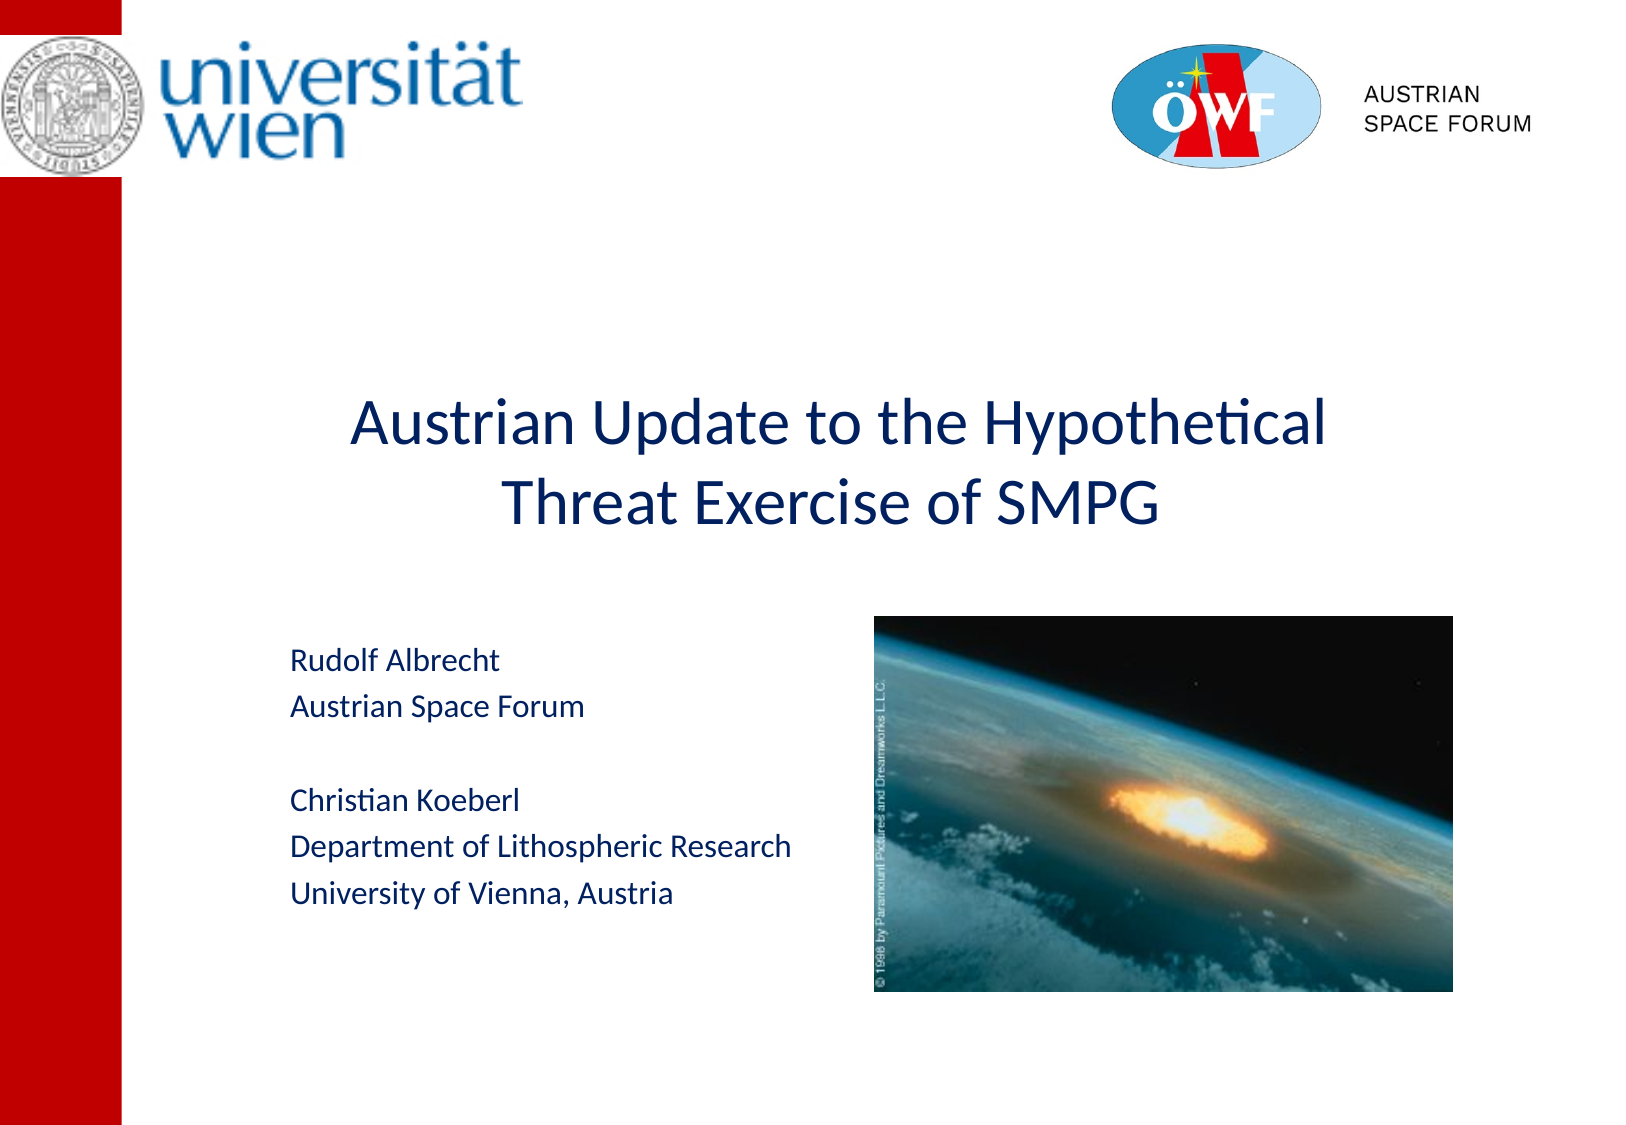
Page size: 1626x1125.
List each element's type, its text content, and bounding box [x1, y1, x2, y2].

picture [873, 615, 1453, 821]
subtitle Austrian Update to the Hypothetical Threat Exercise of SMPG Rudolf Albrecht Austrian Space Forum Christian Koeberl Department of Lithospheric Research University of Vienna, Austria [275, 370, 1389, 948]
picture [0, 35, 523, 177]
picture [873, 642, 1453, 992]
picture [1068, 0, 1574, 213]
